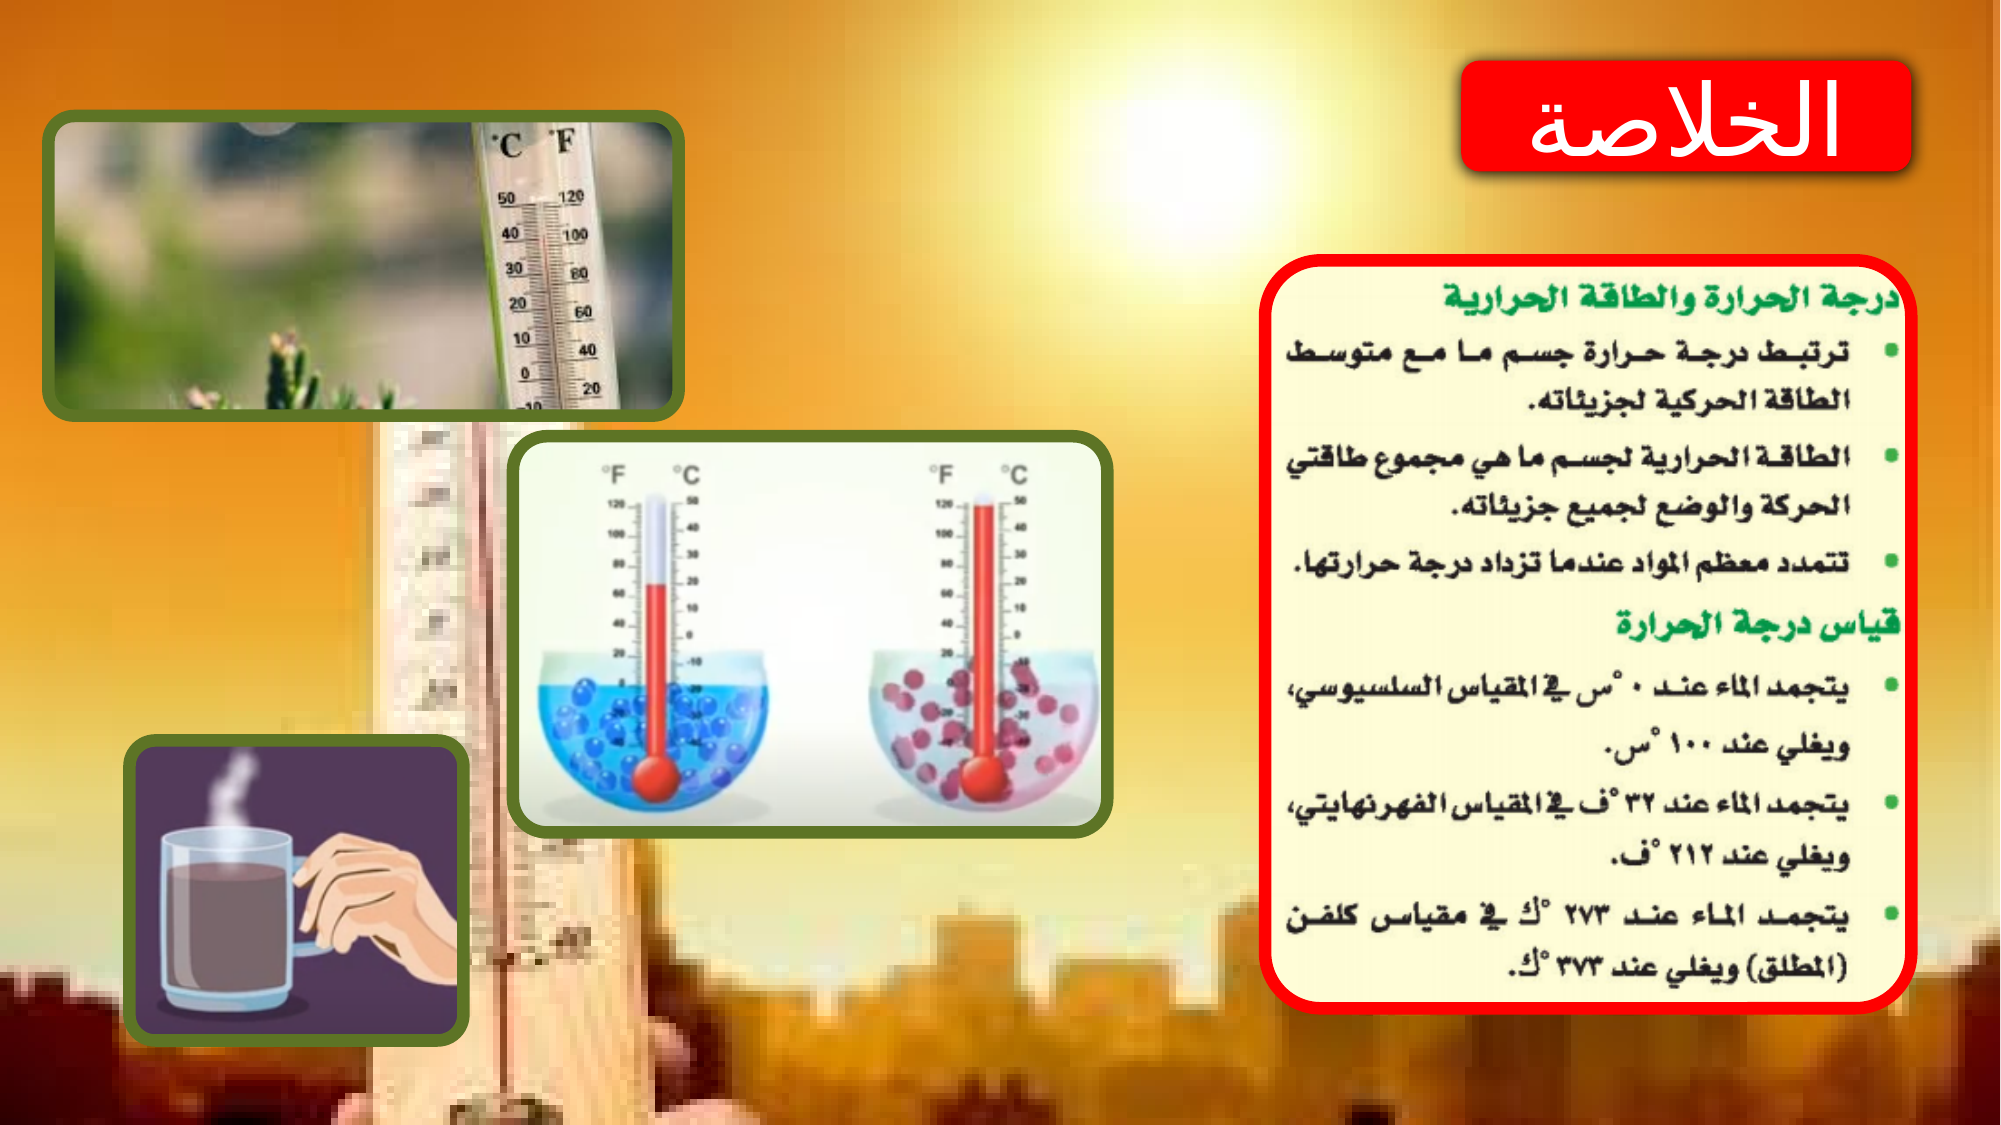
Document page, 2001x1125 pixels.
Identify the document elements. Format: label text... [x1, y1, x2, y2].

text_box الخلاصة [1460, 59, 1913, 173]
picture [0, 0, 2001, 1125]
